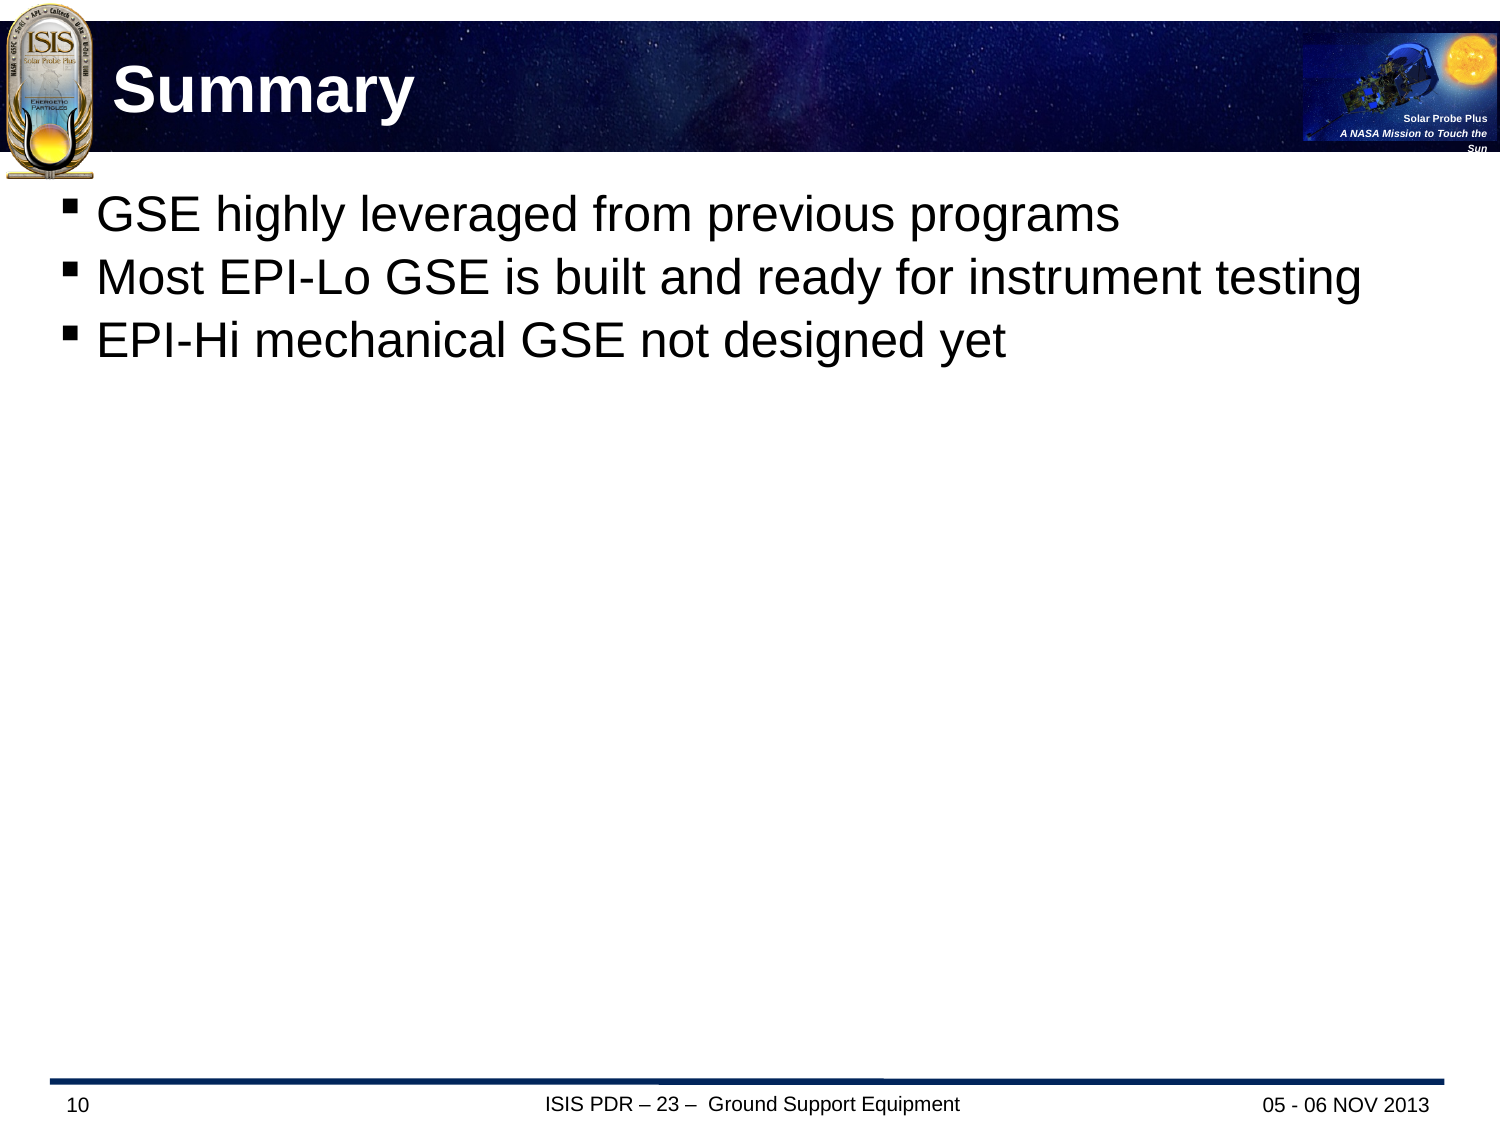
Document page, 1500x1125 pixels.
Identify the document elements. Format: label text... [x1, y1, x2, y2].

list GSE highly leveraged from previous programs Most EPI-Lo GSE is built and ready for instrument testing EPI-Hi mechanical GSE not designed yet [58, 185, 1442, 1046]
title Summary [111, 30, 1294, 142]
picture [0, 2, 1500, 181]
